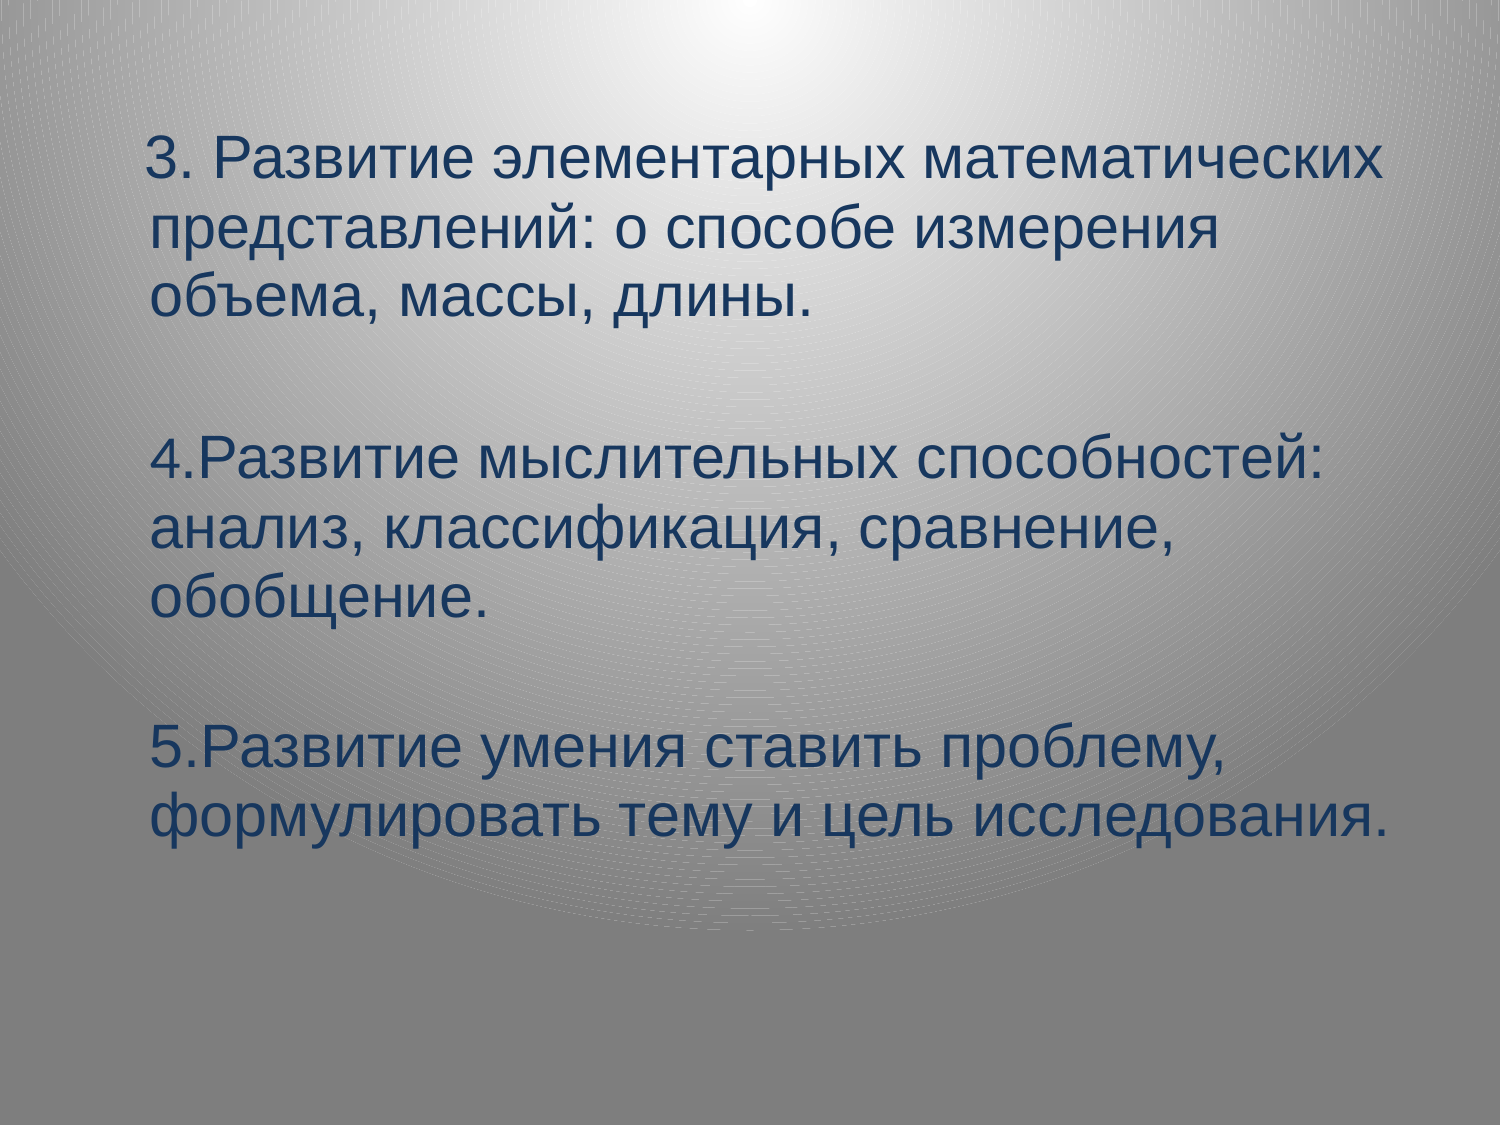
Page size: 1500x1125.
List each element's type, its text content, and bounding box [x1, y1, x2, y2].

list 3. Развитие элементарных математических представлений: о способе измерения объема, массы, длины. 4.Развитие мыслительных способностей: анализ, классификация, сравнение, обобщение. 5.Развитие умения ставить проблему, формулировать тему и цель исследования. [75, 112, 1425, 1063]
